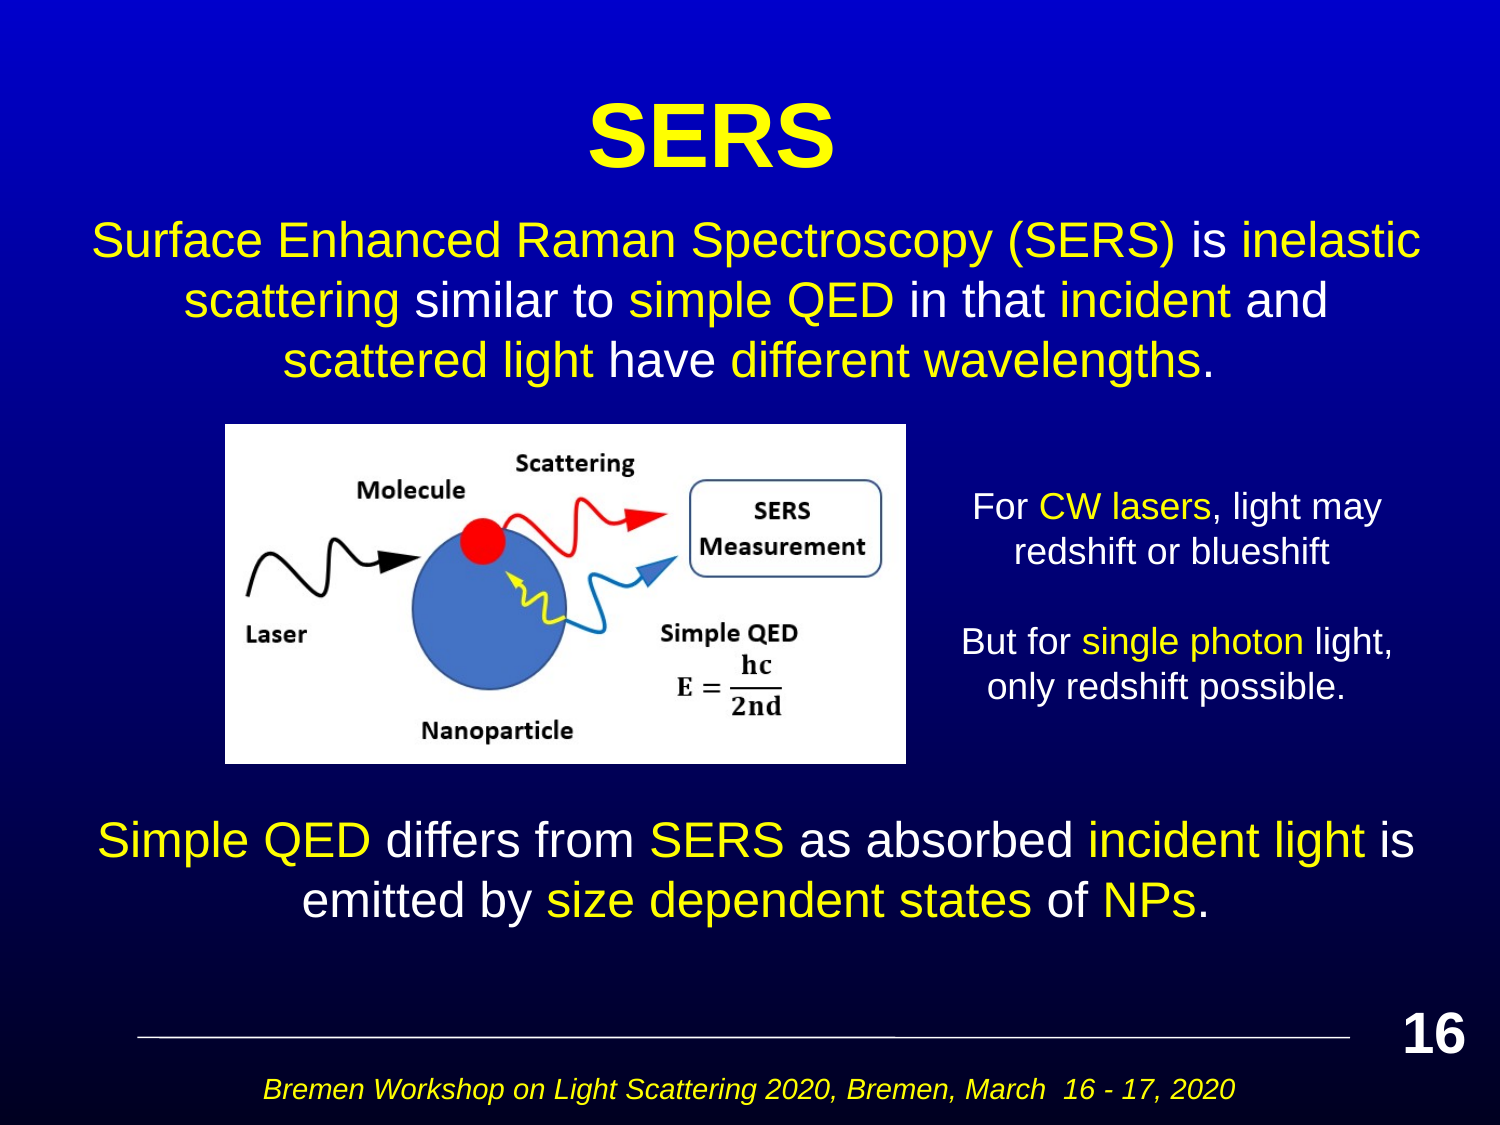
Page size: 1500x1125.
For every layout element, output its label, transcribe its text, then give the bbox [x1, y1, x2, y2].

text_box 16 [1387, 987, 1500, 1073]
footer Bremen Workshop on Light Scattering 2020, Bremen, March 16 - 17, 2020 [112, 1062, 1388, 1125]
text_box For CW lasers, light may redshift or blueshift But for single photon light, only redshift possible. [937, 474, 1417, 715]
title SERS [75, 37, 1350, 199]
text_box Surface Enhanced Raman Spectroscopy (SERS) is inelastic scattering similar to simple QED in that incident and scattered light have different wavelengths. Simple QED differs from SERS as absorbed incident light is emitted by size dependent states of NPs. [74, 199, 1438, 935]
picture [224, 424, 906, 764]
